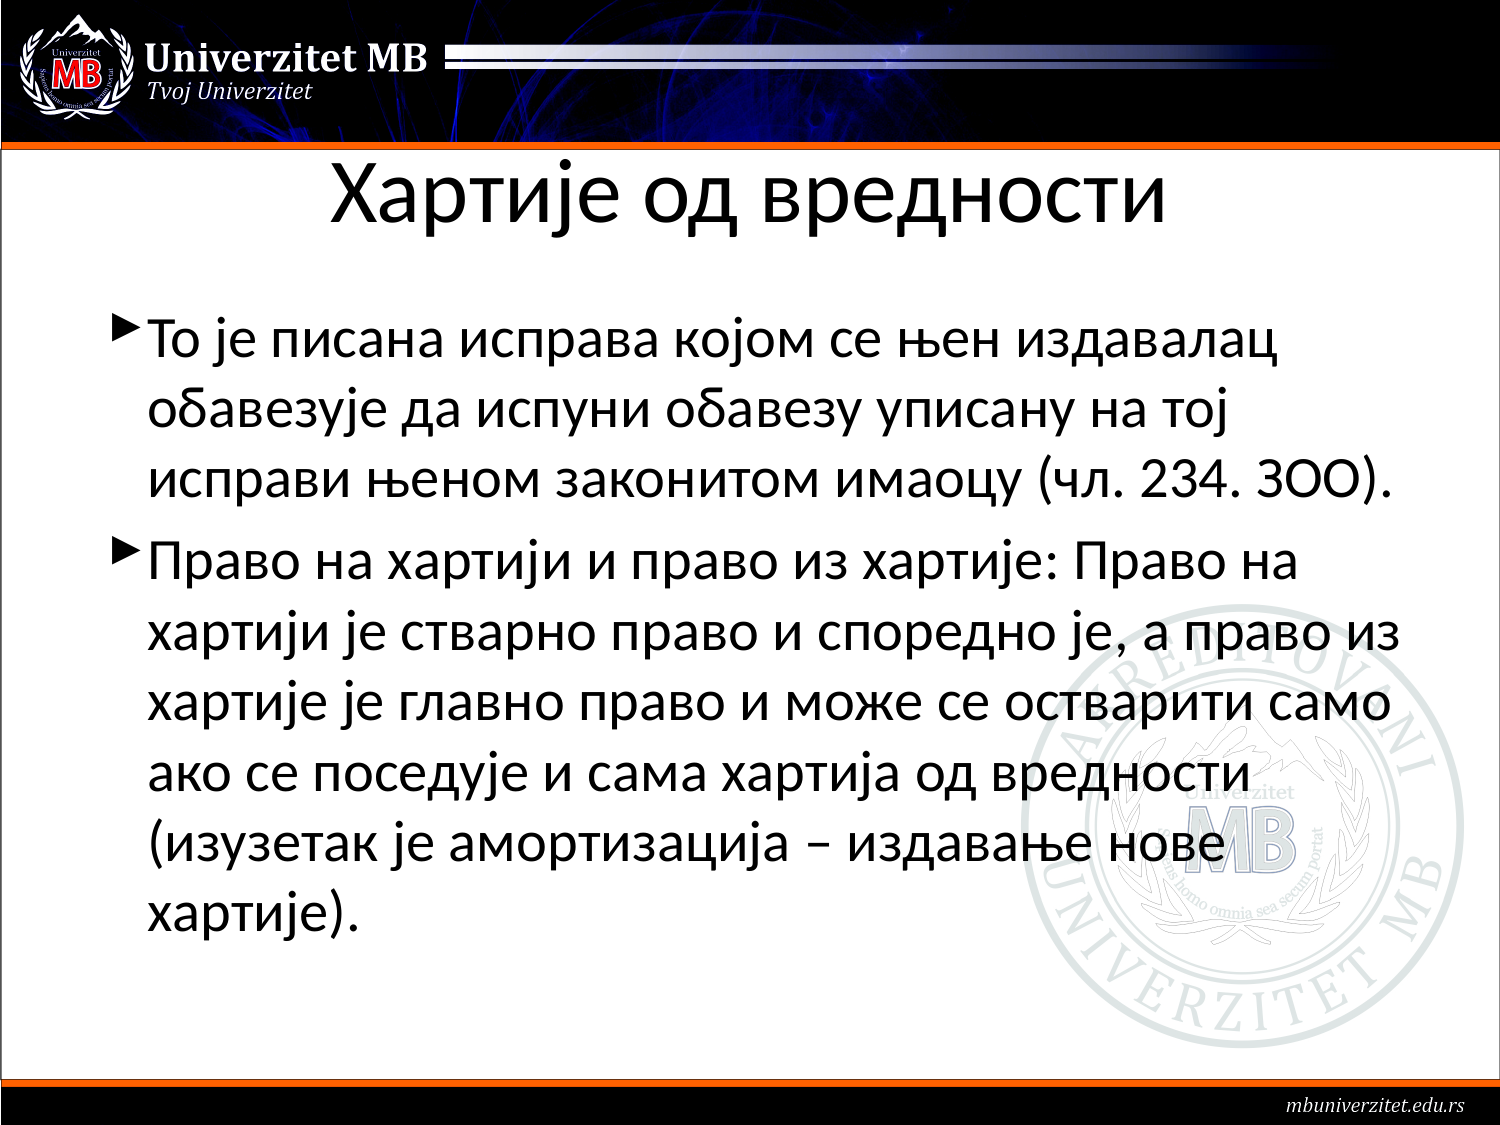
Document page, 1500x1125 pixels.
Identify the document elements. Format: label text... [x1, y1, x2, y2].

list То је писана исправа којом се њен издавалац обавезује да испуни обавезу уписану на тој исправи њеном законитом имаоцу (чл. 234. ЗОО). Право на хартији и право из хартије: Право на хартији је стварно право и споредно је, а право из хартије је главно право и може се остварити само ако се поседује и сама хартија од вредности (изузетак је амортизација – издавање нове хартије). [75, 290, 1425, 1005]
picture [0, 0, 1500, 1125]
title Хартије од вредности [75, 45, 1425, 290]
